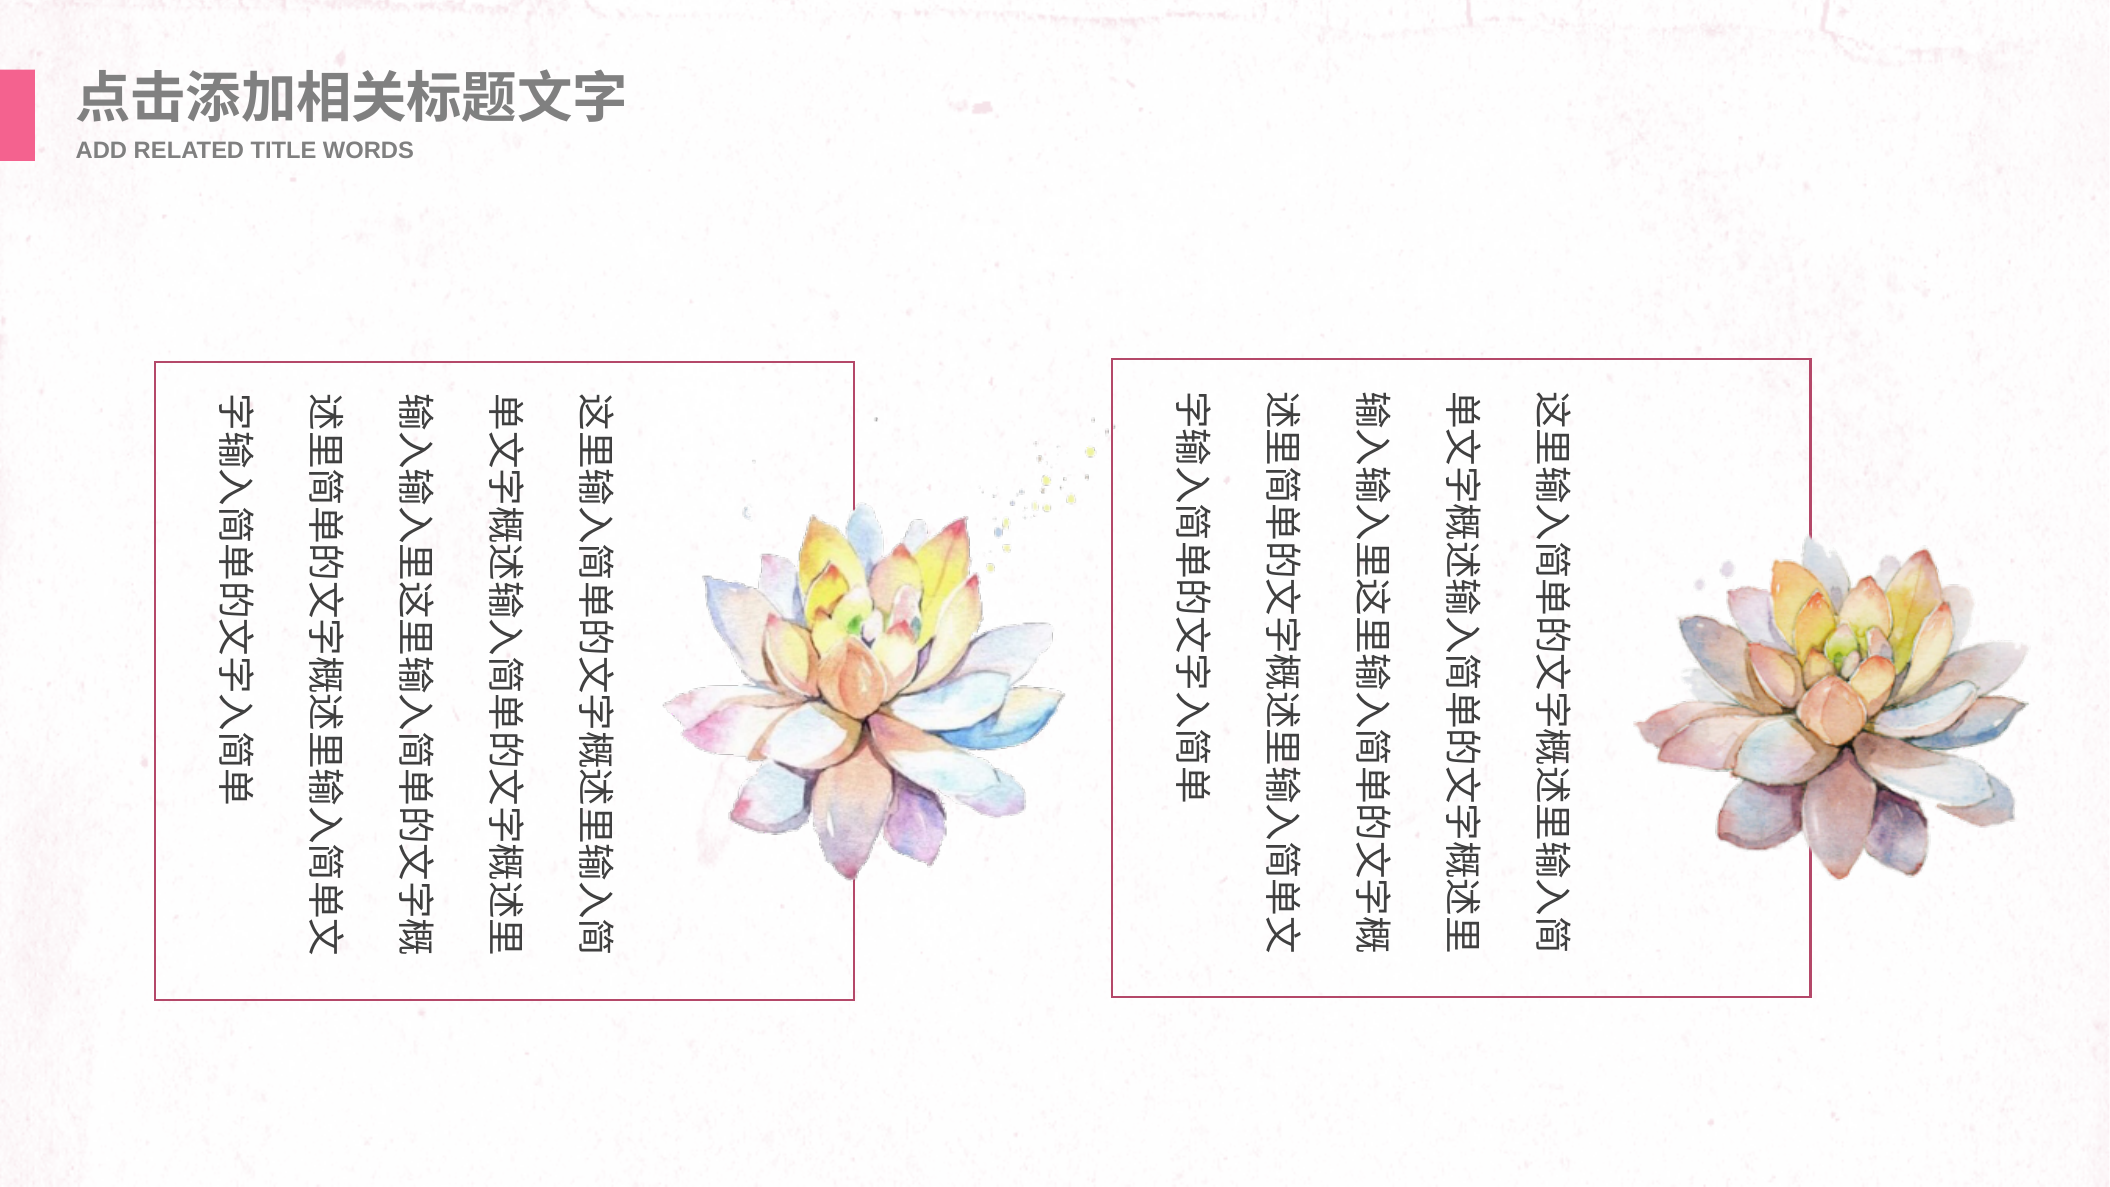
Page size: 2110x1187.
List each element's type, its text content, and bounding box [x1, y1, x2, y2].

text_box [1111, 920, 1812, 998]
picture [604, 415, 1148, 899]
text_box [154, 899, 855, 1001]
text_box [1111, 358, 1812, 510]
text_box 这里输入简单的文字概述里输入简单文字概述输入简单的文字概述里输入输入里这里输入简单的文字概述里简单的文字概述里输入简单文字输入简单的文字入简单 [31, 386, 681, 975]
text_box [0, 54, 646, 171]
picture [1633, 510, 2110, 920]
text_box 这里输入简单的文字概述里输入简单文字概述输入简单的文字概述里输入输入里这里输入简单的文字概述里简单的文字概述里输入简单文字输入简单的文字入简单 [987, 383, 1637, 972]
text_box [154, 361, 855, 415]
